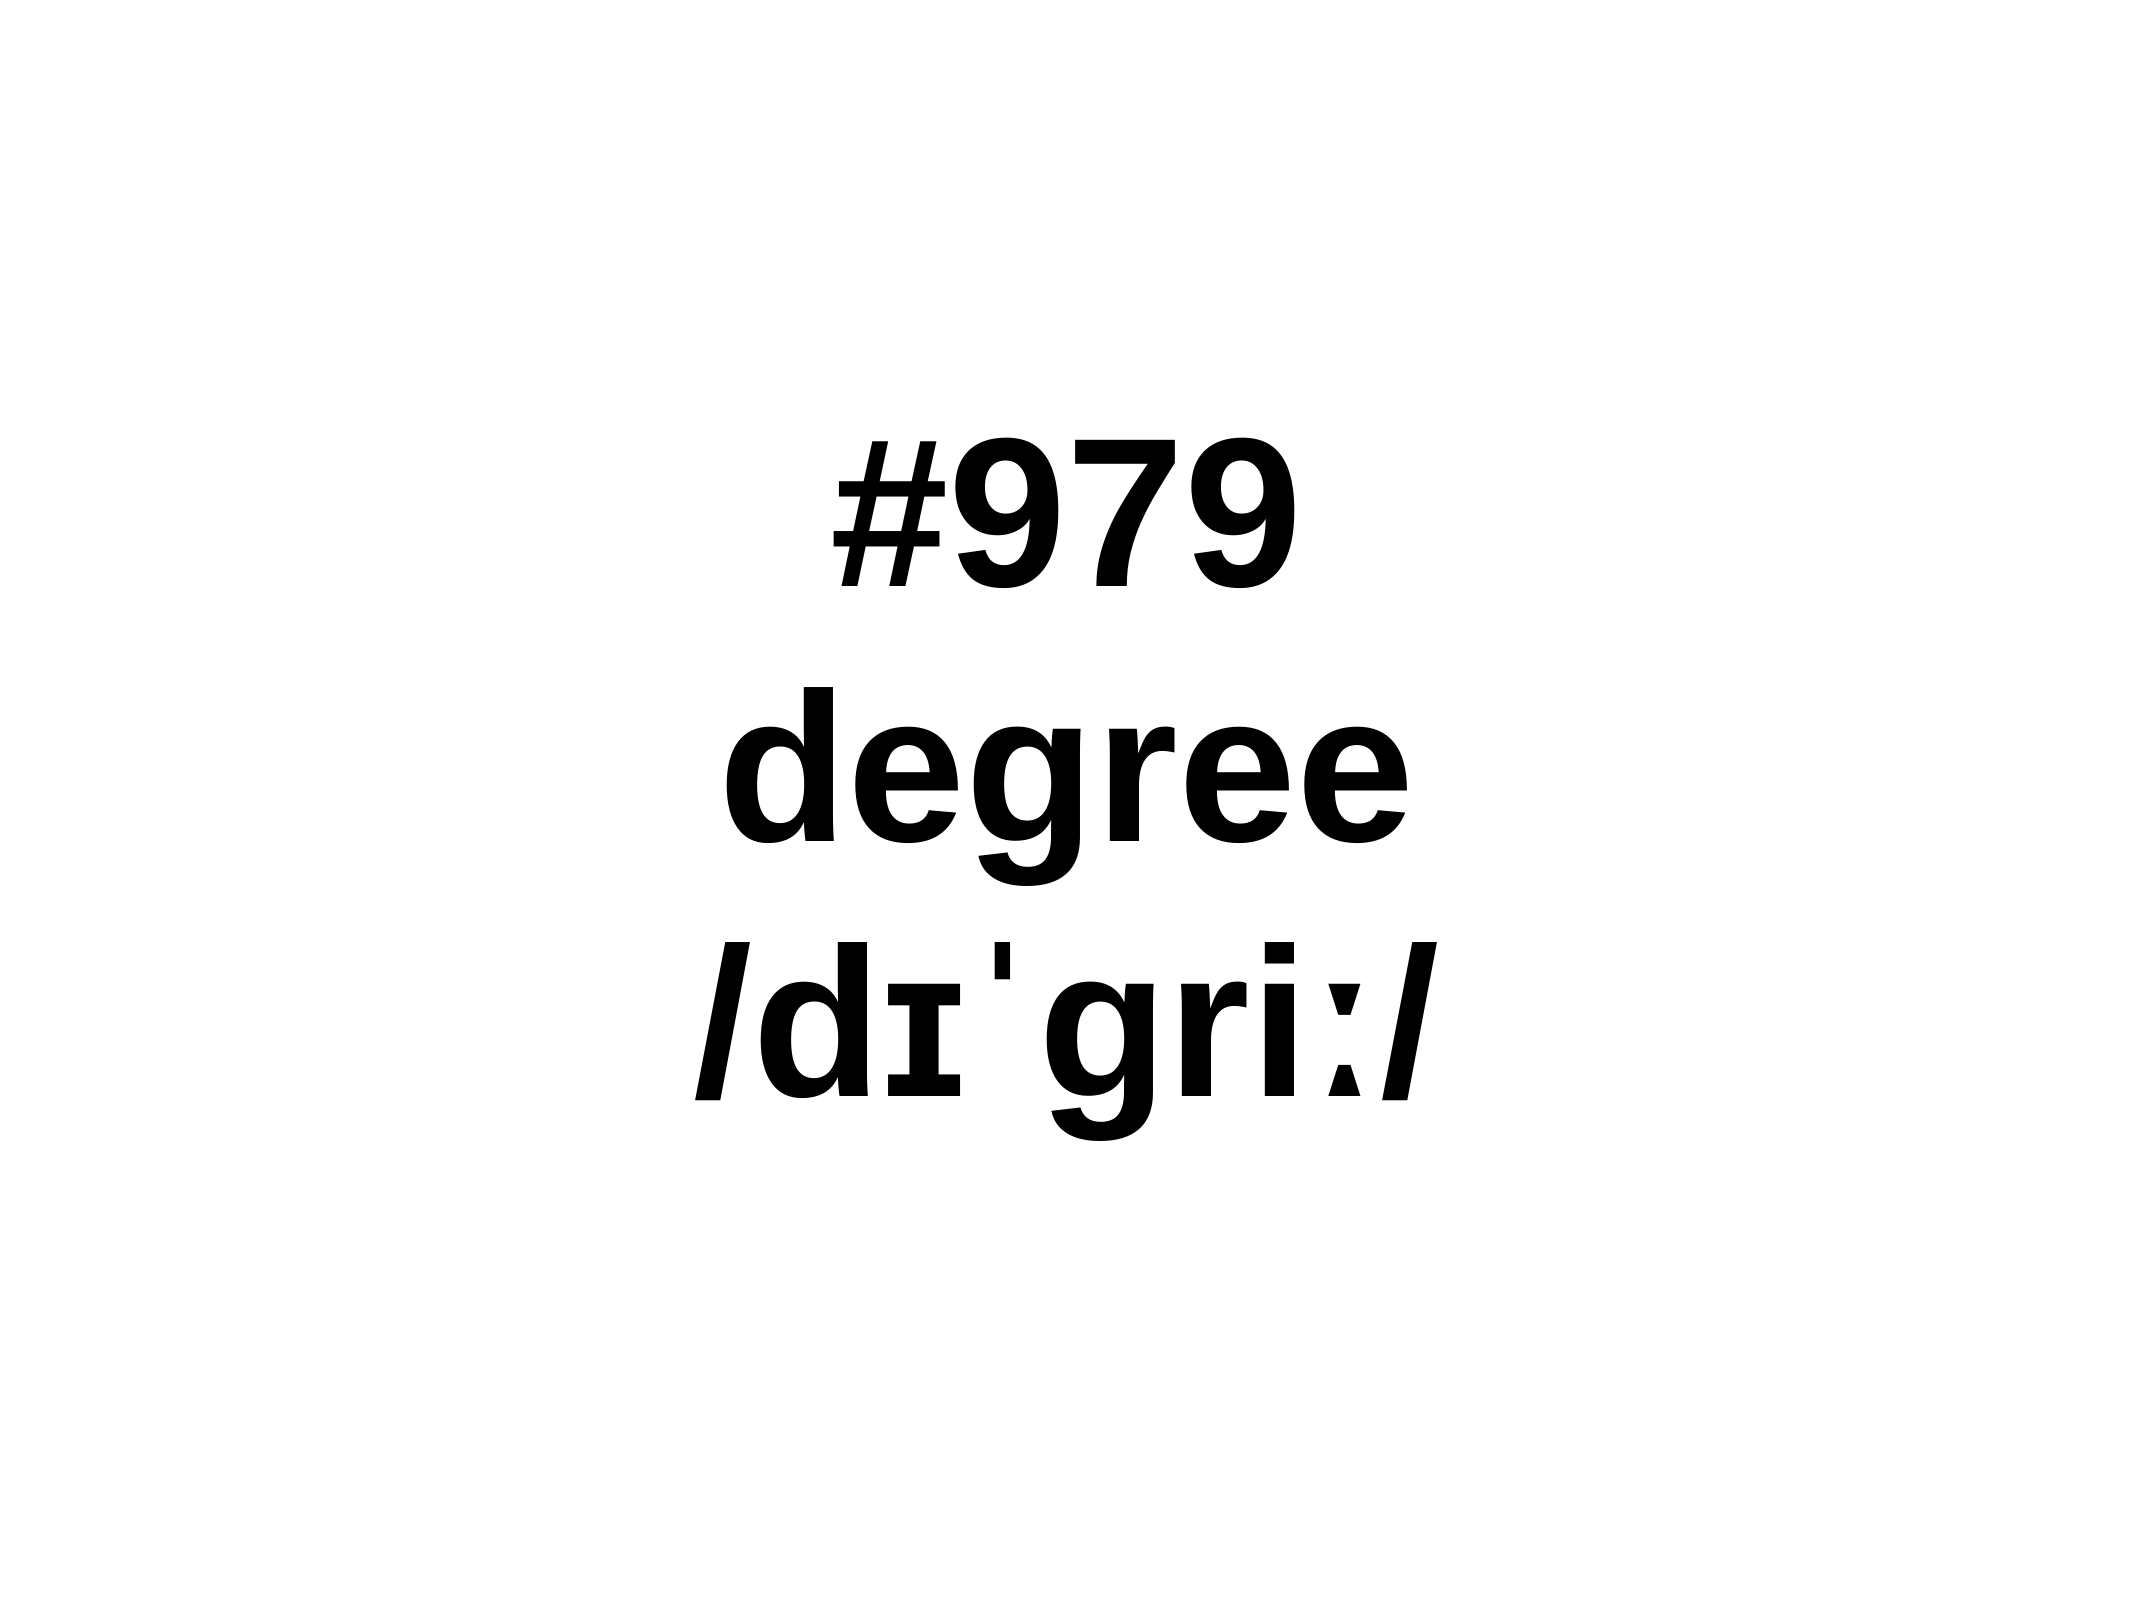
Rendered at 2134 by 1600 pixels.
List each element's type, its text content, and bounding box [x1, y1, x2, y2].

list #979 degree /dɪˈɡriː/ [207, 366, 1926, 1147]
